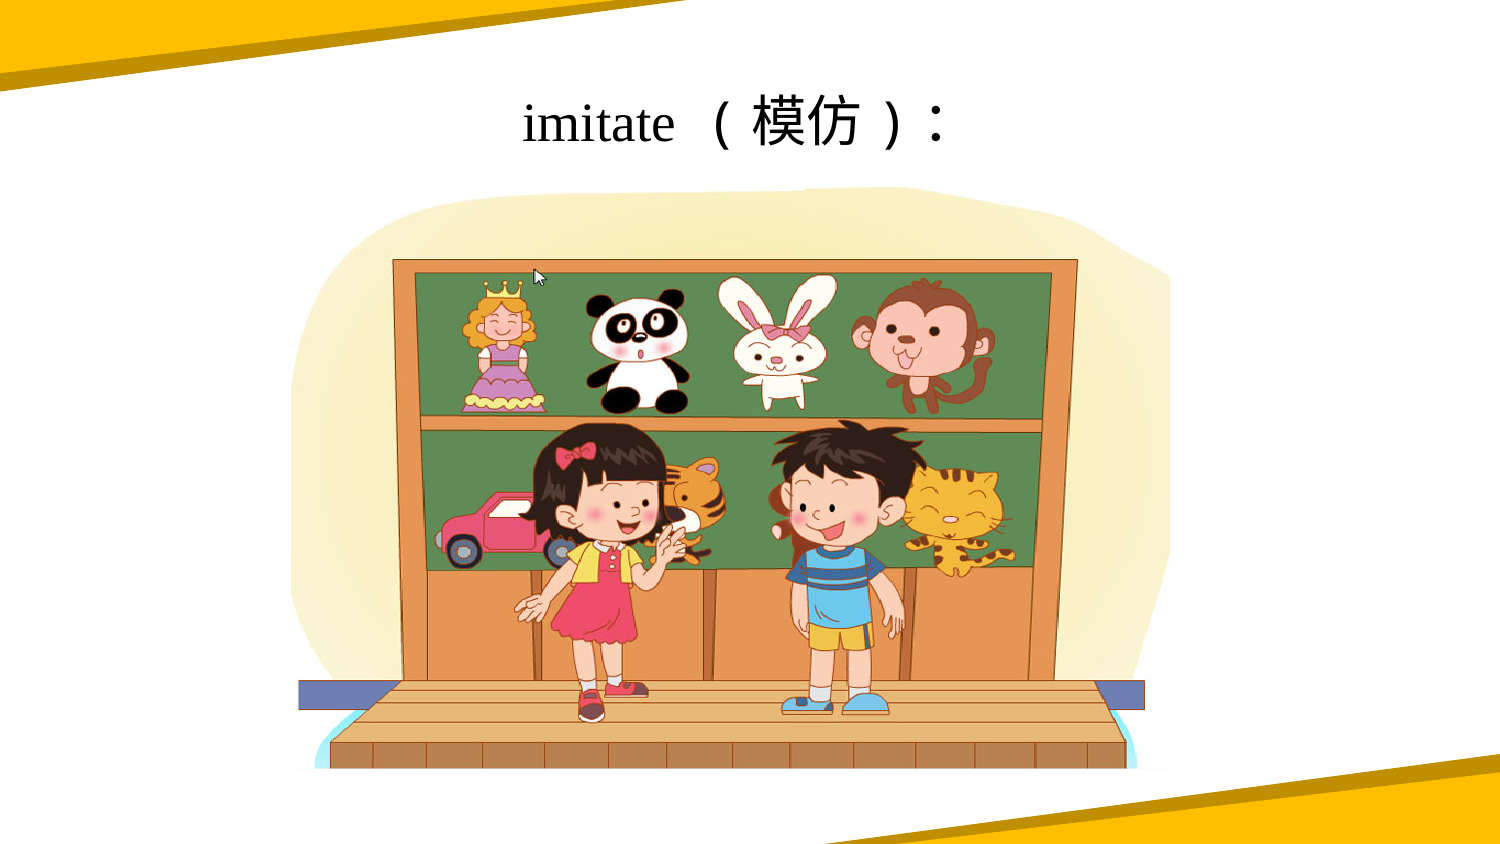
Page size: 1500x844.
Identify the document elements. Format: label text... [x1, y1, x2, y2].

picture [290, 175, 1170, 769]
text_box imitate (模仿)： [232, 79, 1268, 161]
